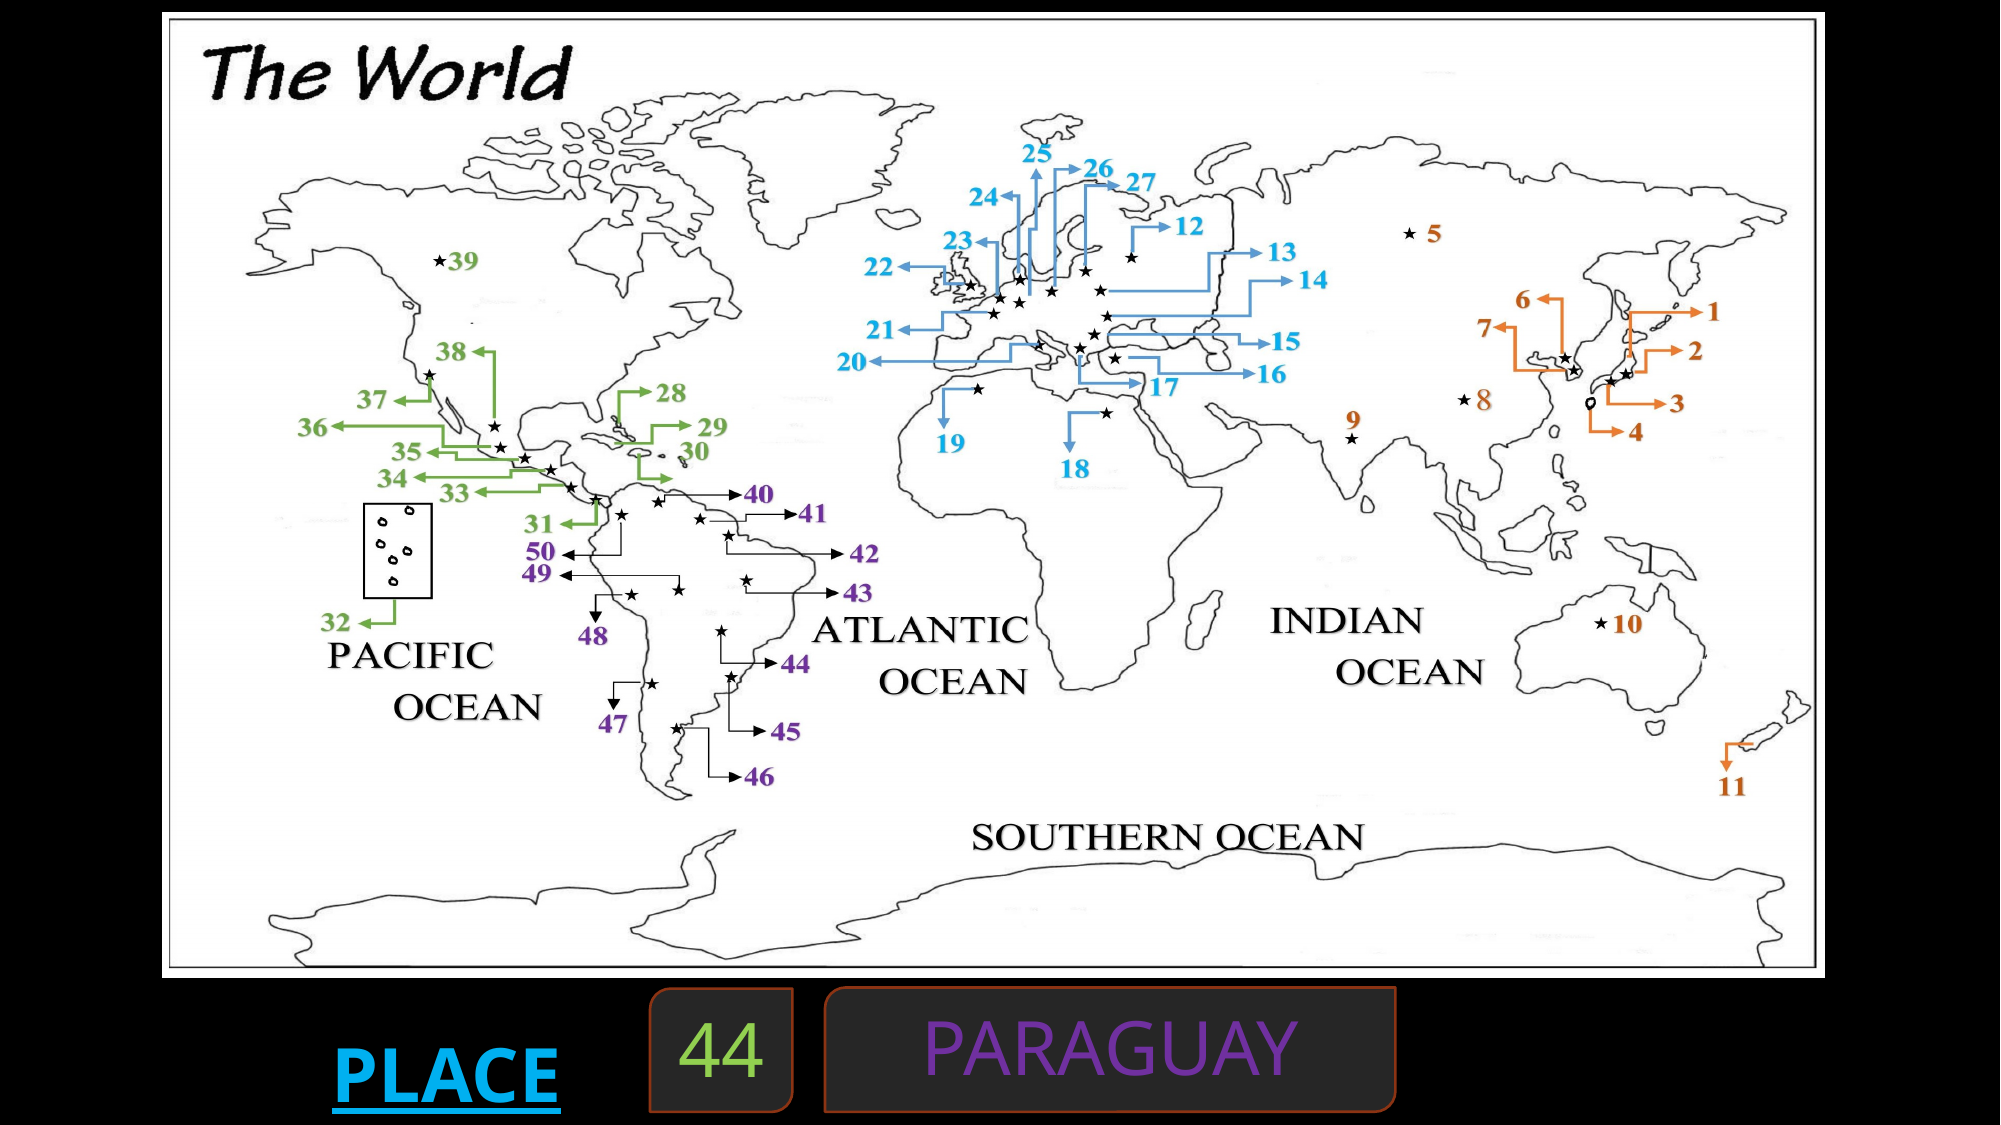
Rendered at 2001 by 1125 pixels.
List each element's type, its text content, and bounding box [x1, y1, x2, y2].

text_box PARAGUAY [823, 991, 1397, 1114]
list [162, 12, 1825, 978]
text_box PLACE [311, 1014, 629, 1114]
text_box 44 [648, 991, 794, 1114]
